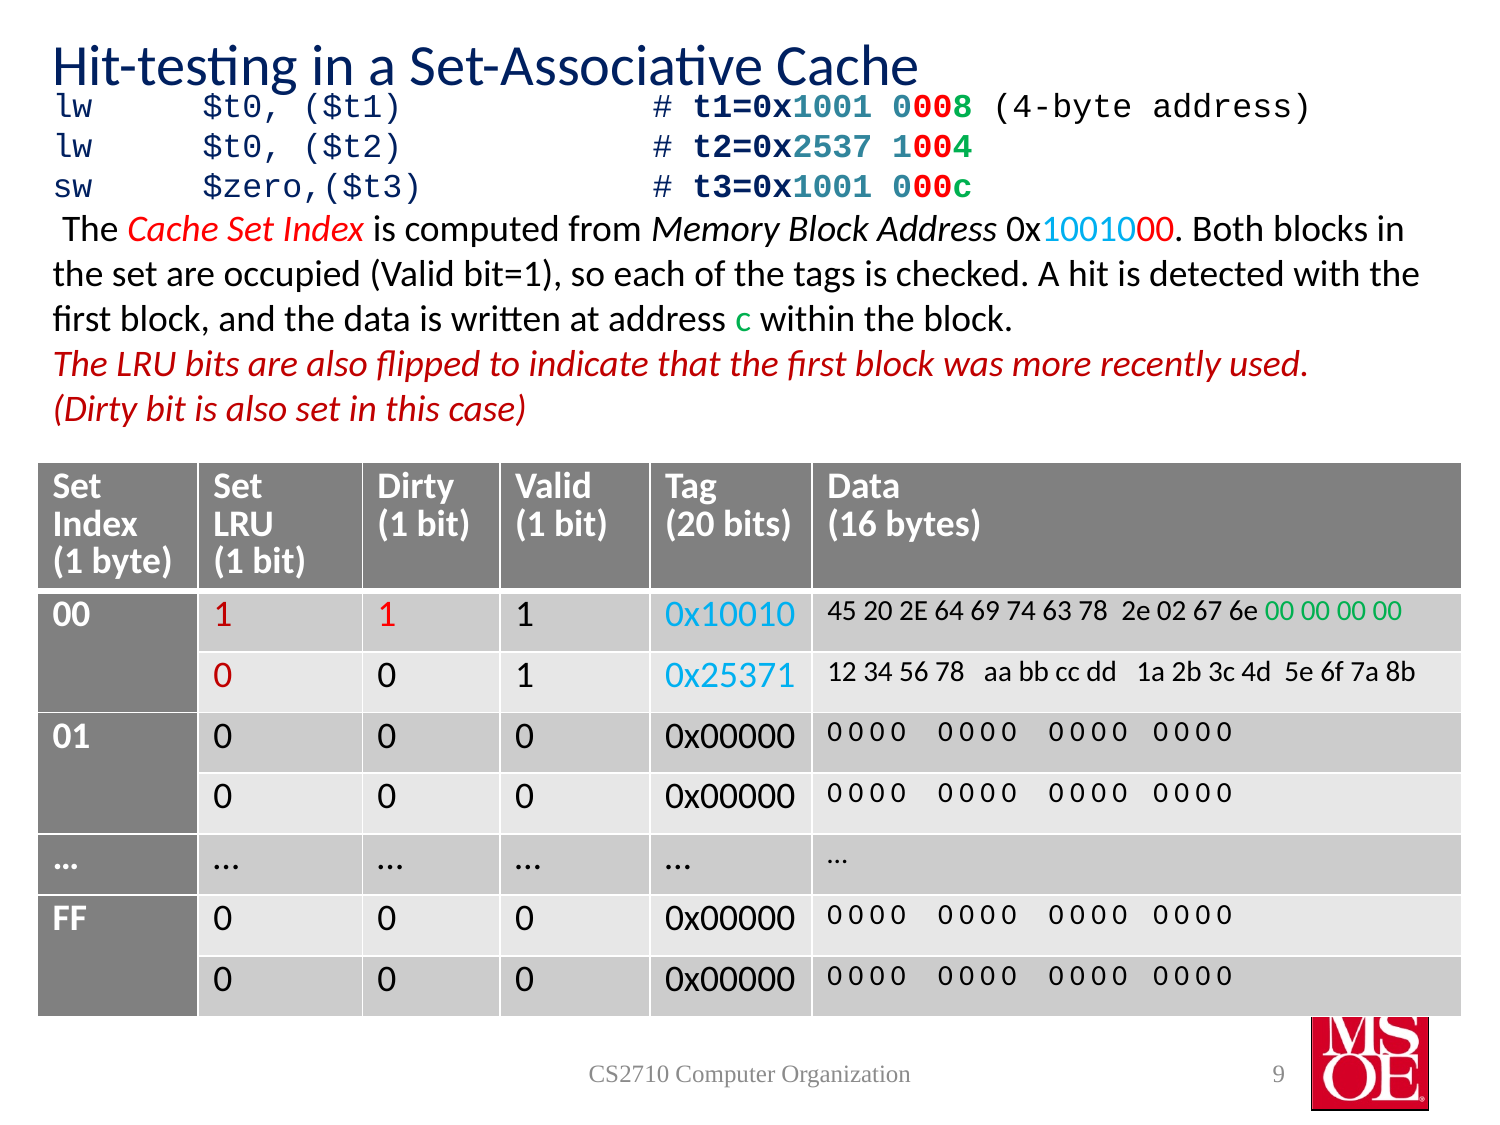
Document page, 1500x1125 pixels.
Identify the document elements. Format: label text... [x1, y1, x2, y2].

table_cell 12 34 56 78 aa bb cc dd 1a 2b 3c 4d 5e 6f 7a 8b [813, 653, 1461, 712]
table_cell 1 [363, 594, 499, 651]
table_cell 1 [501, 594, 649, 651]
table_cell … [501, 835, 649, 894]
footer CS2710 Computer Organization [512, 1042, 988, 1103]
table_cell 0 [501, 774, 649, 833]
table_cell 0 [199, 713, 362, 772]
table_cell … [199, 835, 362, 894]
table_header Set Index (1 byte) [38, 463, 197, 588]
table_cell 0x10010 [651, 594, 811, 651]
table_cell … [38, 835, 197, 894]
table_cell 0 [501, 957, 649, 1016]
table_cell 0 0 0 0 0 0 0 0 0 0 0 0 0 0 0 0 [813, 896, 1461, 955]
table_cell 00 [38, 594, 197, 712]
table_cell 0 [363, 957, 499, 1016]
table_cell 0x00000 [651, 774, 811, 833]
table_cell 0x25371 [651, 653, 811, 712]
table_header Valid (1 bit) [501, 463, 649, 588]
table_cell 0 0 0 0 0 0 0 0 0 0 0 0 0 0 0 0 [813, 774, 1461, 833]
table_cell 0 0 0 0 0 0 0 0 0 0 0 0 0 0 0 0 [813, 957, 1461, 1016]
table_header Dirty (1 bit) [363, 463, 499, 588]
table_cell 0 [199, 774, 362, 833]
table_cell … [363, 835, 499, 894]
table_header Tag (20 bits) [651, 463, 811, 588]
table_cell 0 [501, 896, 649, 955]
picture [1312, 1017, 1428, 1109]
title Hit-testing in a Set-Associative Cache [37, 0, 1463, 126]
table_cell 0 [363, 713, 499, 772]
table_cell FF [38, 896, 197, 1016]
table_header Set LRU (1 bit) [199, 463, 362, 588]
table_cell 0 [363, 774, 499, 833]
table_cell 0 [199, 896, 362, 955]
table_cell 01 [38, 713, 197, 833]
table_cell 0 [199, 957, 362, 1016]
table_cell 0 0 0 0 0 0 0 0 0 0 0 0 0 0 0 0 [813, 713, 1461, 772]
table_cell 0 [501, 713, 649, 772]
table_cell 0x00000 [651, 896, 811, 955]
table_cell 1 [501, 653, 649, 712]
table_cell 45 20 2E 64 69 74 63 78 2e 02 67 6e 00 00 00 00 [813, 594, 1461, 651]
table_cell 0 [363, 653, 499, 712]
table_cell 0 [363, 896, 499, 955]
table_cell 1 [199, 594, 362, 651]
table_cell … [813, 835, 1461, 894]
table_cell 0 [199, 653, 362, 712]
table_cell 0x00000 [651, 713, 811, 772]
table_header Data (16 bytes) [813, 463, 1461, 588]
table_cell 0x00000 [651, 957, 811, 1016]
table_cell … [651, 835, 811, 894]
slide_number 9 [1074, 1042, 1300, 1103]
text_box lw $t0, ($t1) # t1=0x1001 0008 (4-byte address) lw $t0, ($t2) # t2=0x2537 1004 sw $zero,($t3) # t3=0x1001 000c The Cache Set Index is computed from Memory Block Address 0x1001000. Both blocks in the set are occupied (Valid bit=1), so each of the tags is checked. A hit is detected with the first block, and the data is written at address c within the block. The LRU bits are also flipped to indicate that the first block was more recently used. (Dirty bit is also set in this case) [37, 87, 1438, 425]
